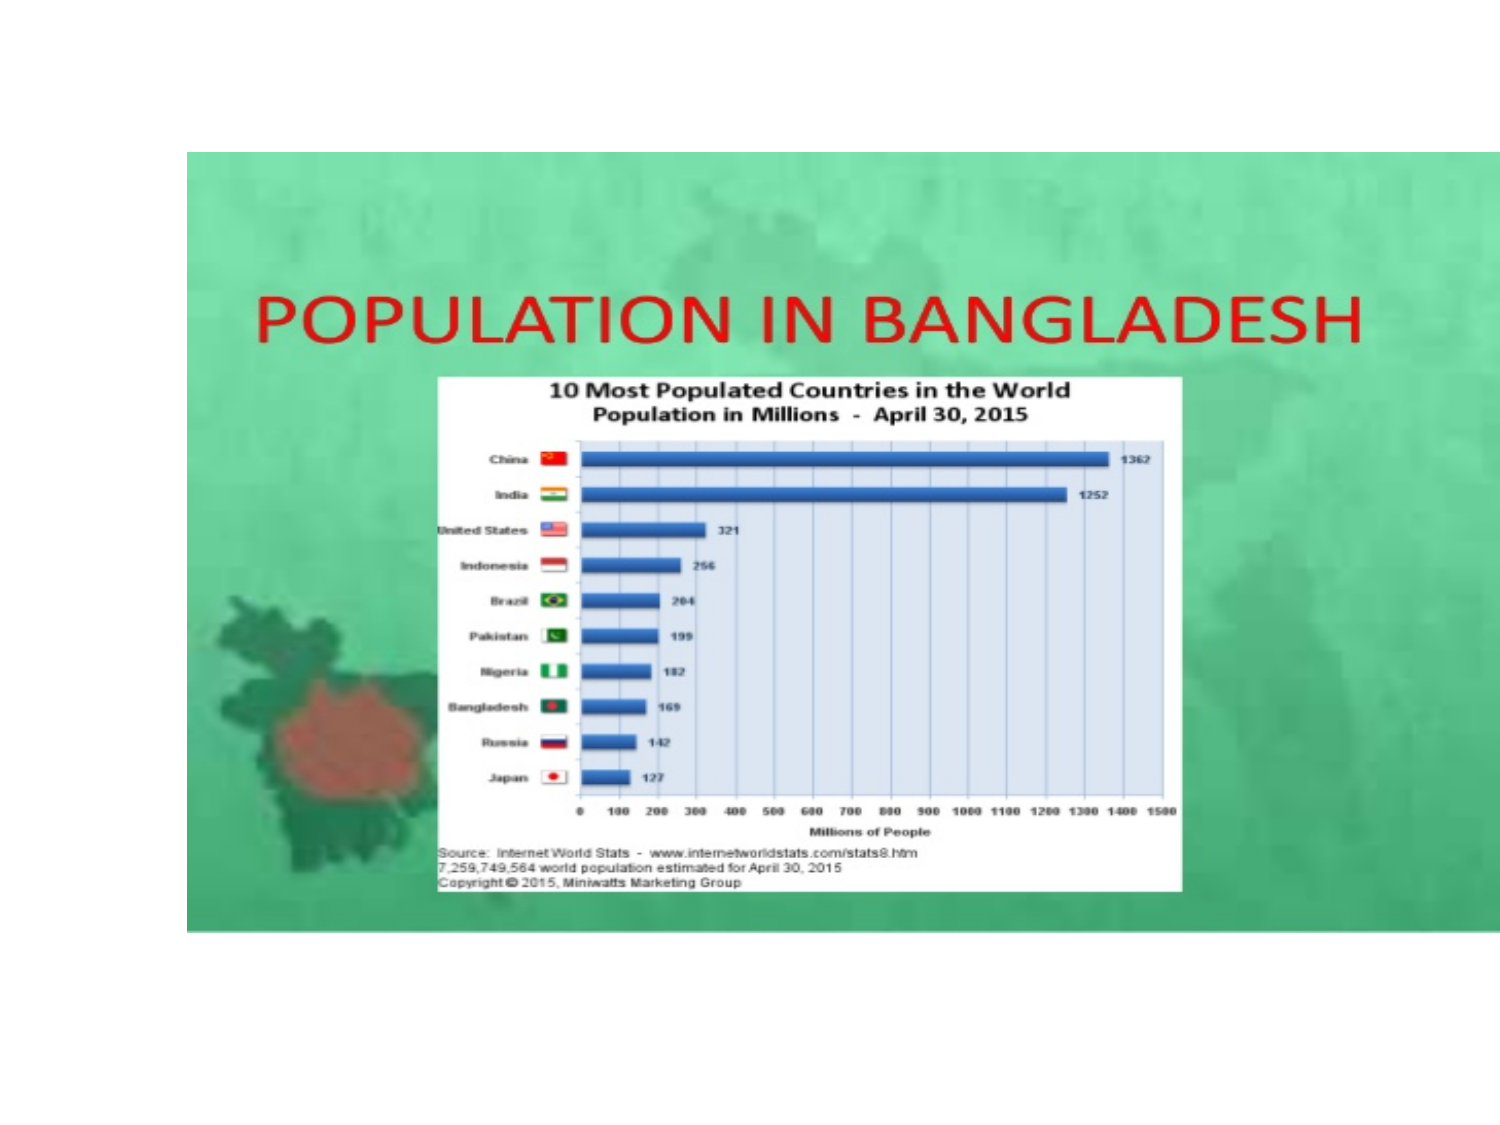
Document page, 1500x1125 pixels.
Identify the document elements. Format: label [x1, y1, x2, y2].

picture [187, 152, 1500, 933]
